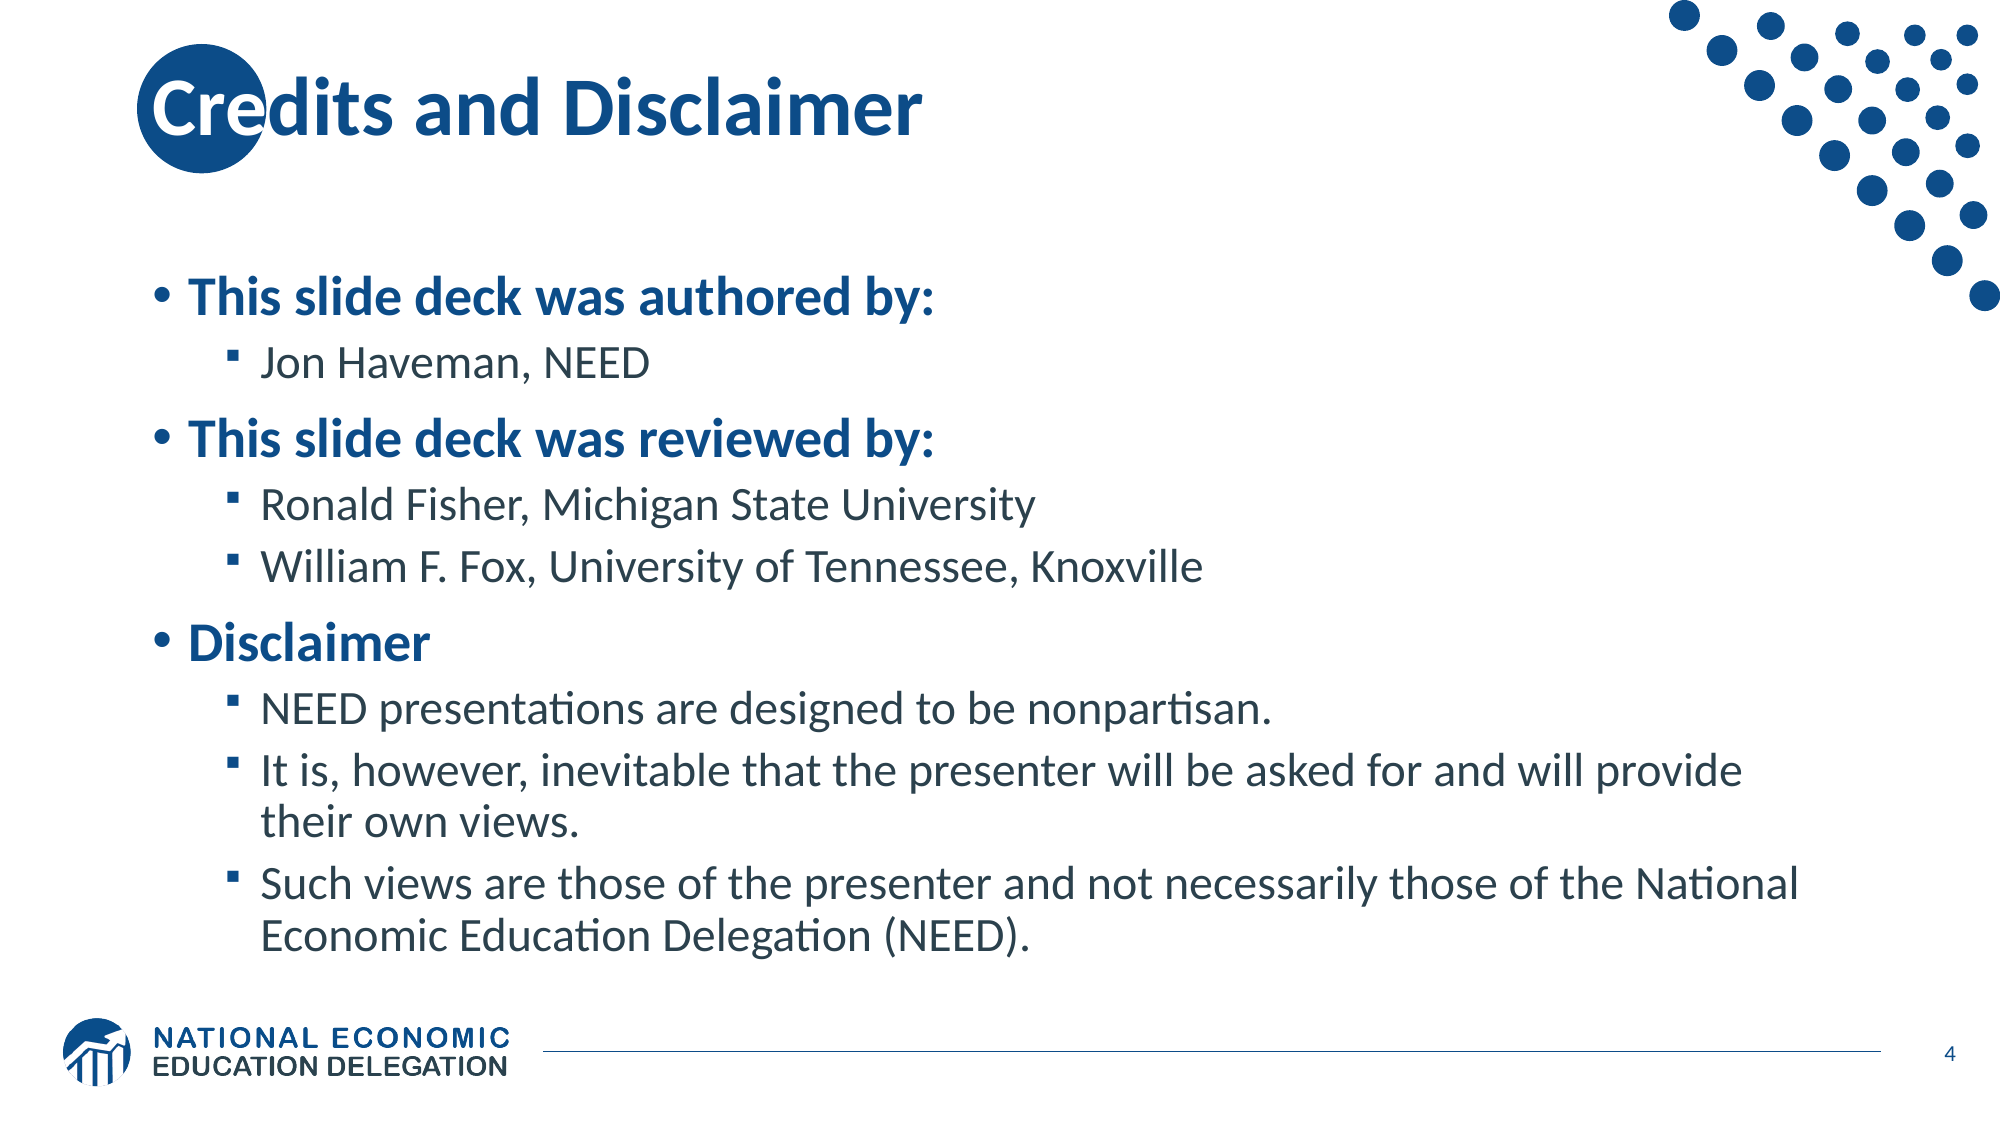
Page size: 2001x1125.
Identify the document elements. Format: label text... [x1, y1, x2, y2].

list This slide deck was authored by: Jon Haveman, NEED This slide deck was reviewed by: Ronald Fisher, Michigan State University William F. Fox, University of Tennessee, Knoxville Disclaimer NEED presentations are designed to be nonpartisan. It is, however, inevitable that the presenter will be asked for and will provide their own views. Such views are those of the presenter and not necessarily those of the National Economic Education Delegation (NEED). [137, 257, 1863, 972]
slide_number 4 [1521, 1022, 1972, 1082]
title Credits and Disclaimer [137, 0, 1863, 218]
picture [55, 1013, 520, 1091]
